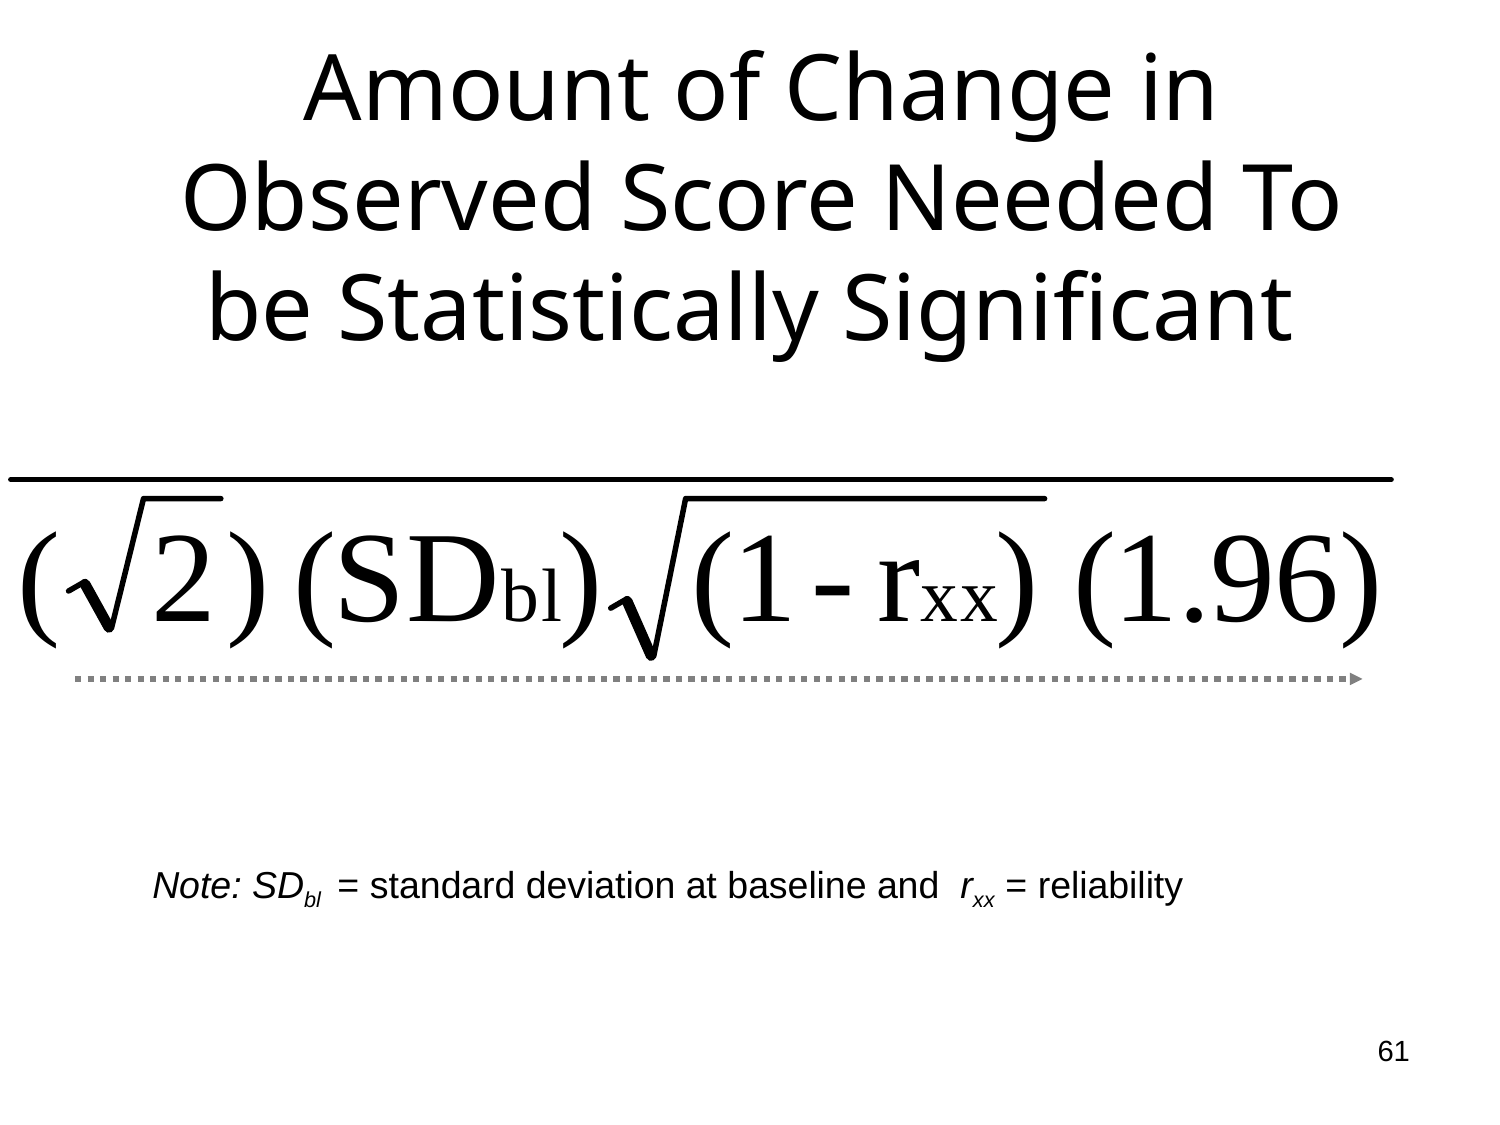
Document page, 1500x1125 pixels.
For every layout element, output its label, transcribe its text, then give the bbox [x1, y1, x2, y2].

text_box Note: SDbl = standard deviation at baseline and rxx = reliability [137, 853, 1300, 950]
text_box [0, 306, 1424, 685]
title Amount of Change in Observed Score Needed To be Statistically Significant [118, 99, 1407, 288]
slide_number 61 [1074, 1024, 1426, 1103]
